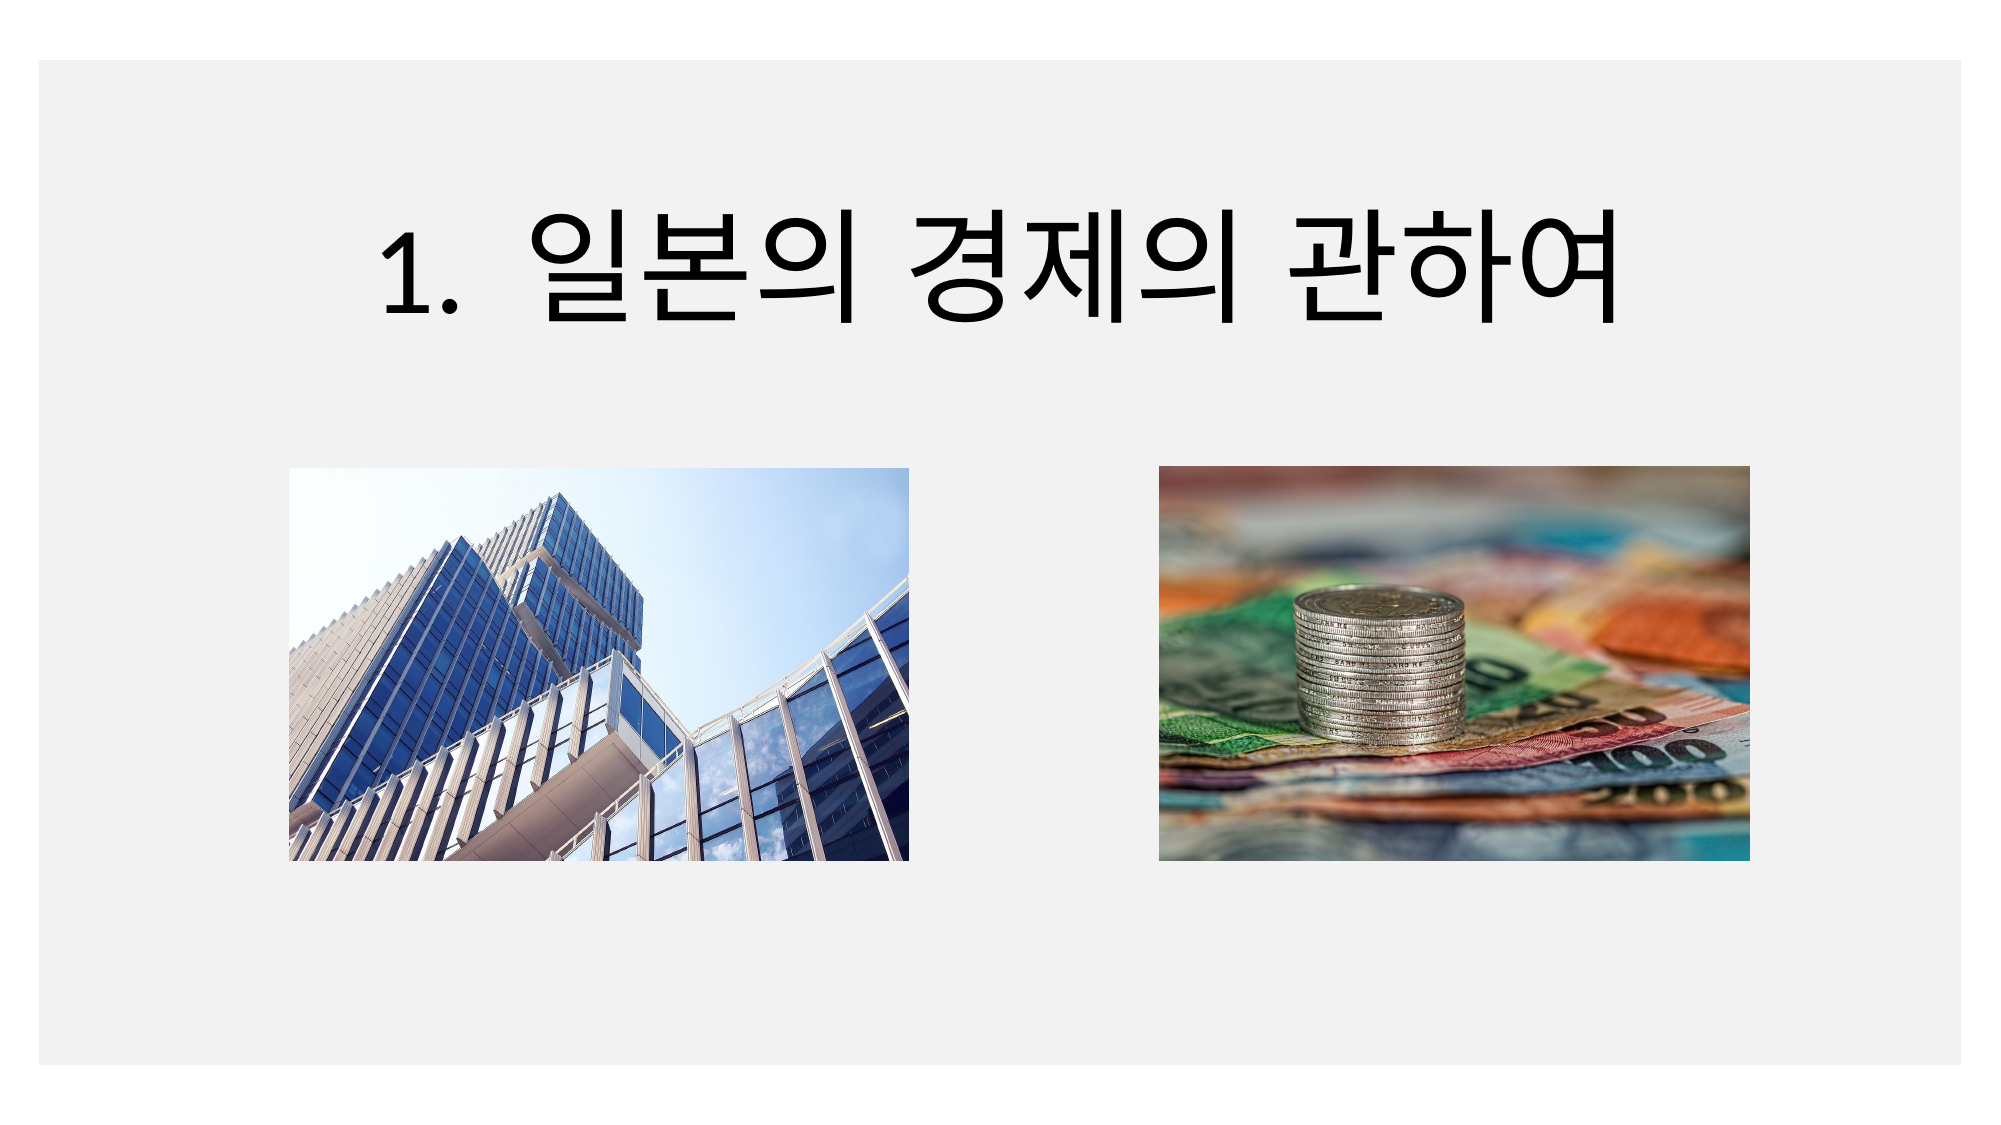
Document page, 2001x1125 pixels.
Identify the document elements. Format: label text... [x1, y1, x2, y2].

text_box [38, 59, 1962, 1066]
picture [1159, 466, 1750, 861]
picture [289, 468, 909, 861]
text_box 1. 일본의 경제의 관하여 [325, 181, 1675, 346]
